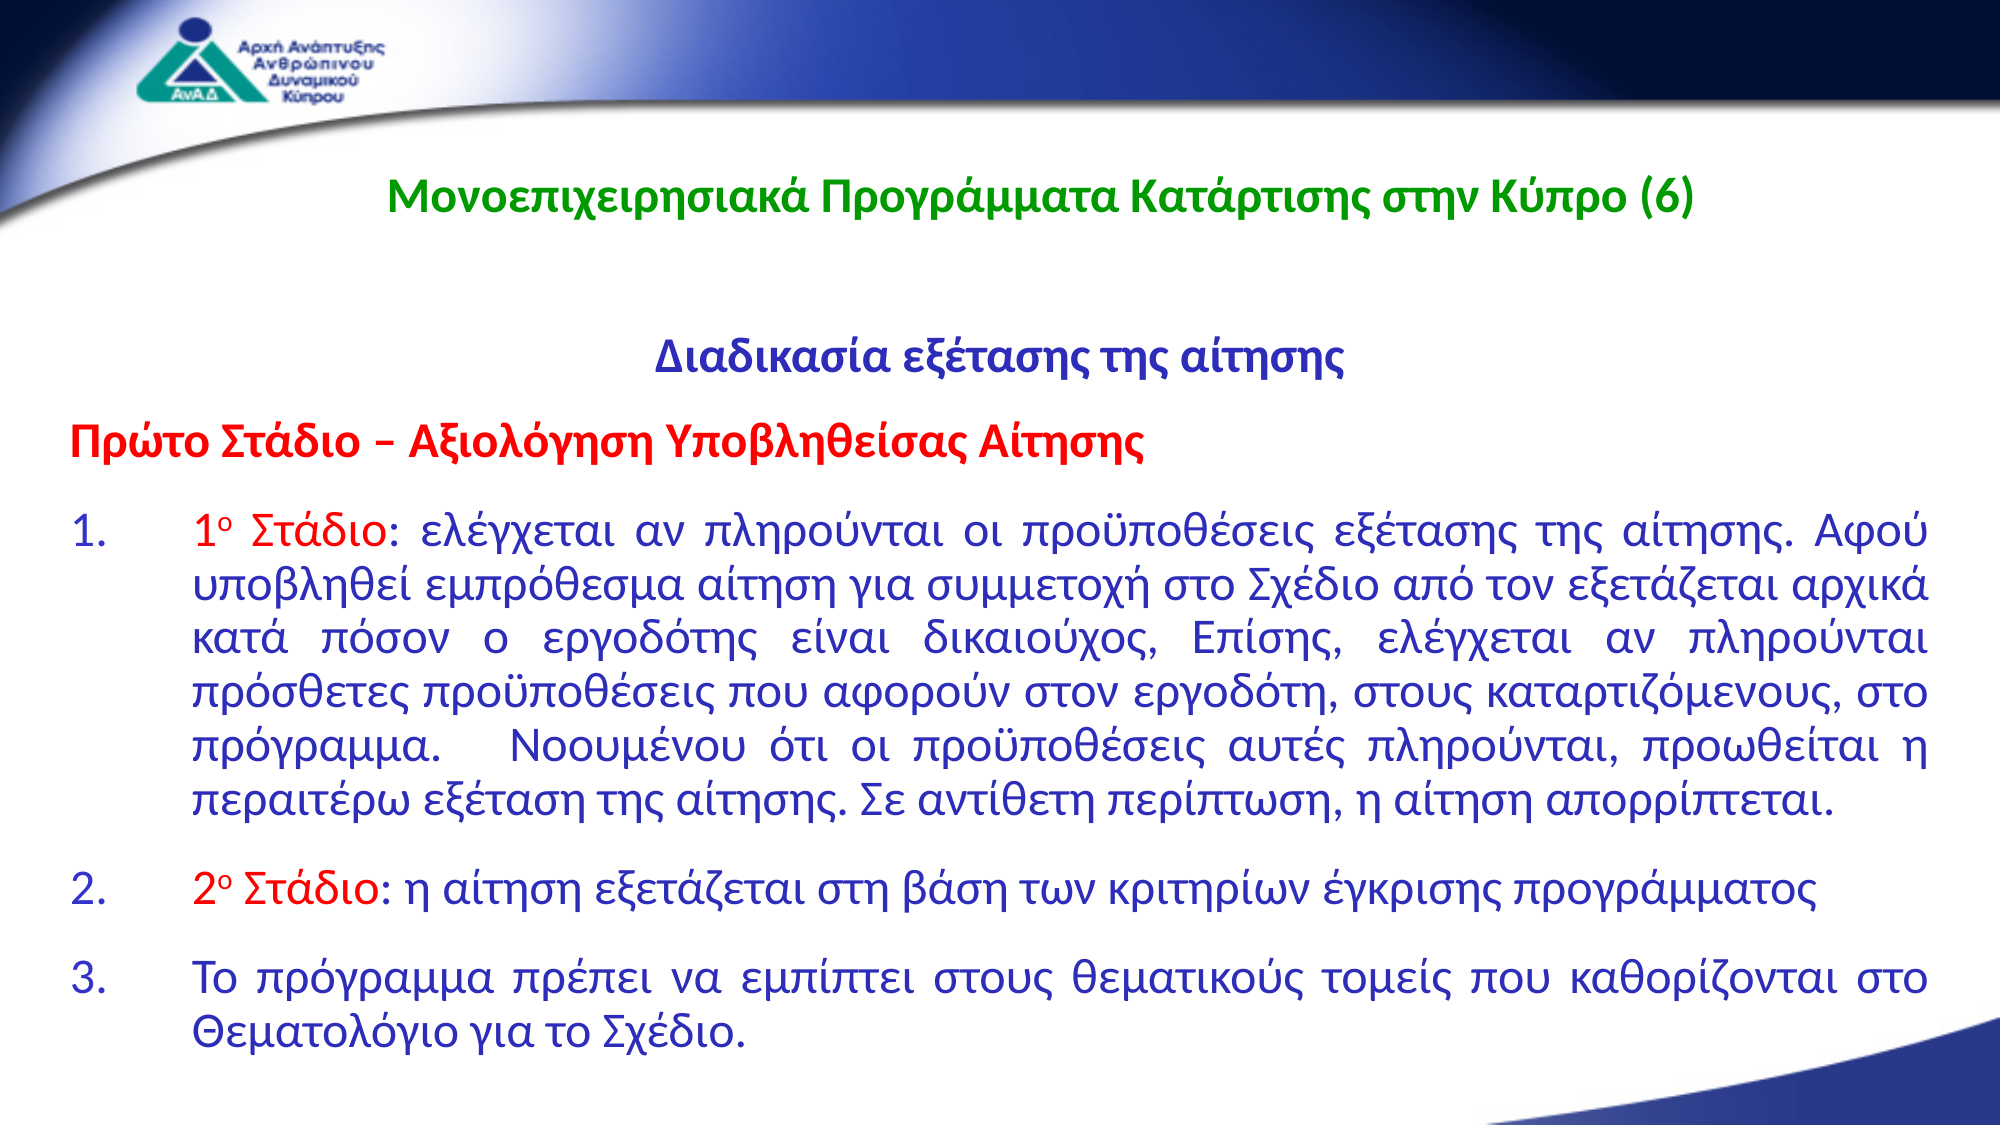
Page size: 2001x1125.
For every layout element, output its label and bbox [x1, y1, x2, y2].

text_box [0, 0, 2000, 1125]
